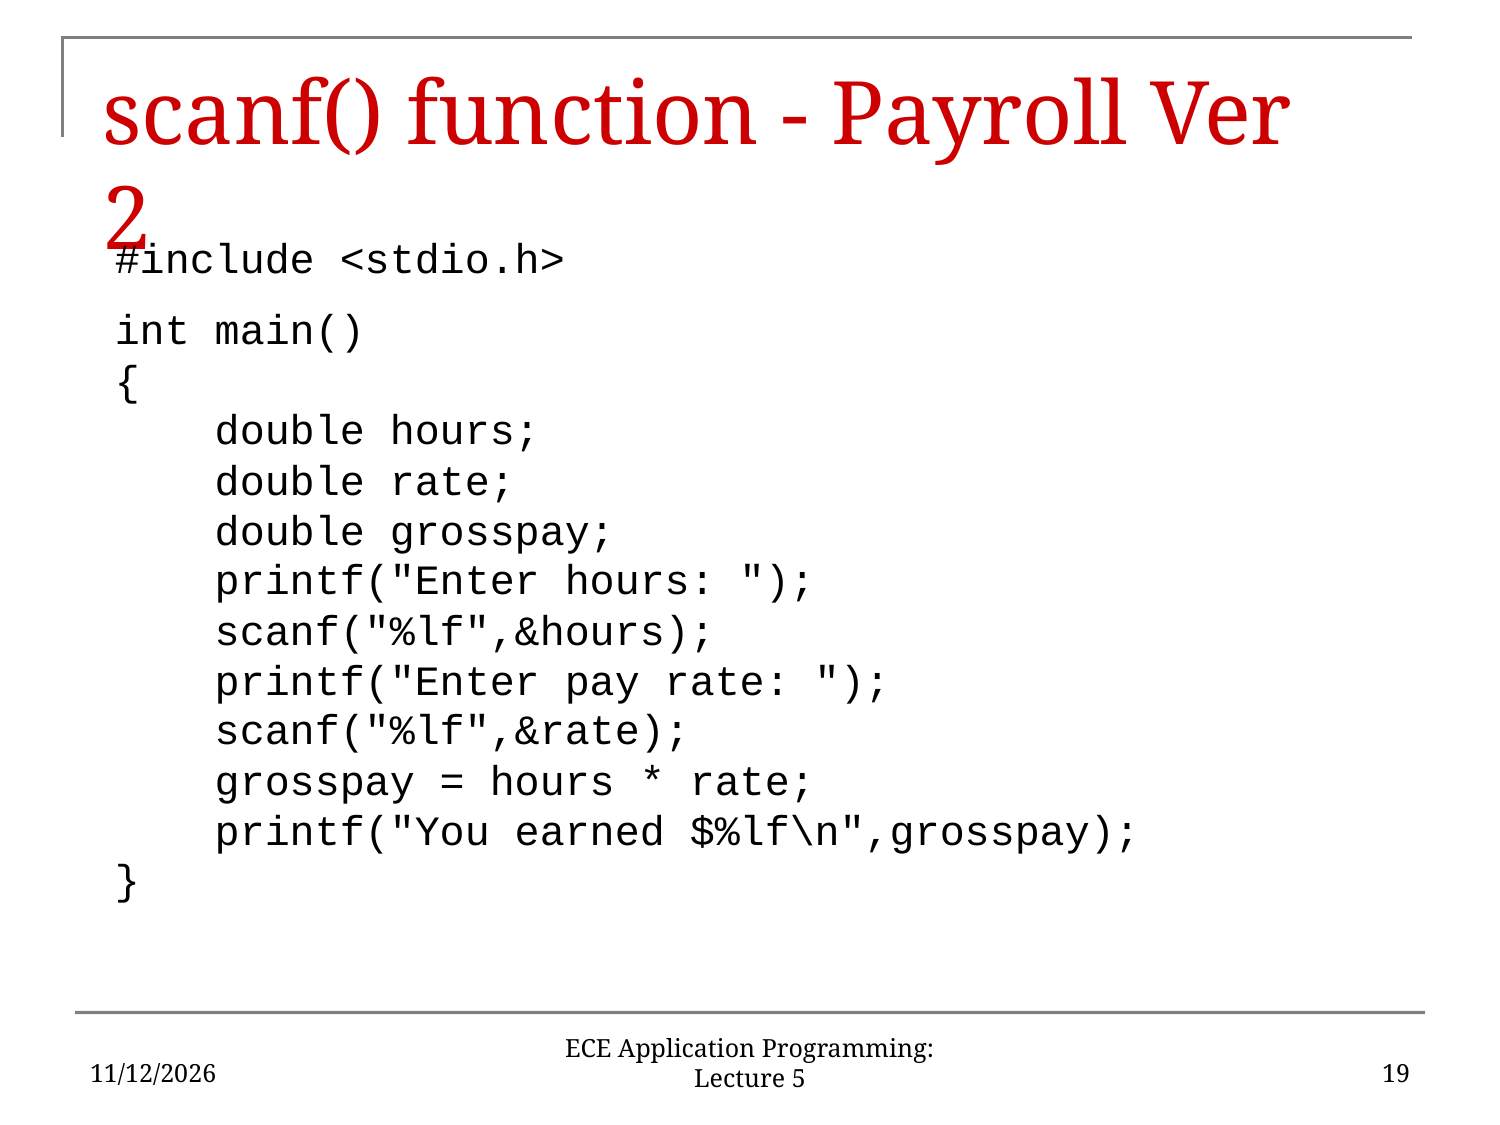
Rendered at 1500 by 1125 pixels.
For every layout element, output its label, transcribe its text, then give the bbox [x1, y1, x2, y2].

footer ECE Application Programming: Lecture 5 [512, 1024, 988, 1101]
text_box #include <stdio.h> int main() { double hours; double rate; double grosspay; printf("Enter hours: "); scanf("%lf",&hours); printf("Enter pay rate: "); scanf("%lf",&rate); grosspay = hours * rate; printf("You earned $%lf\n",grosspay); } [99, 224, 1275, 911]
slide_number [74, 1023, 426, 1100]
slide_number 19 [1074, 1023, 1426, 1100]
title scanf() function - Payroll Ver 2 [87, 50, 1363, 163]
